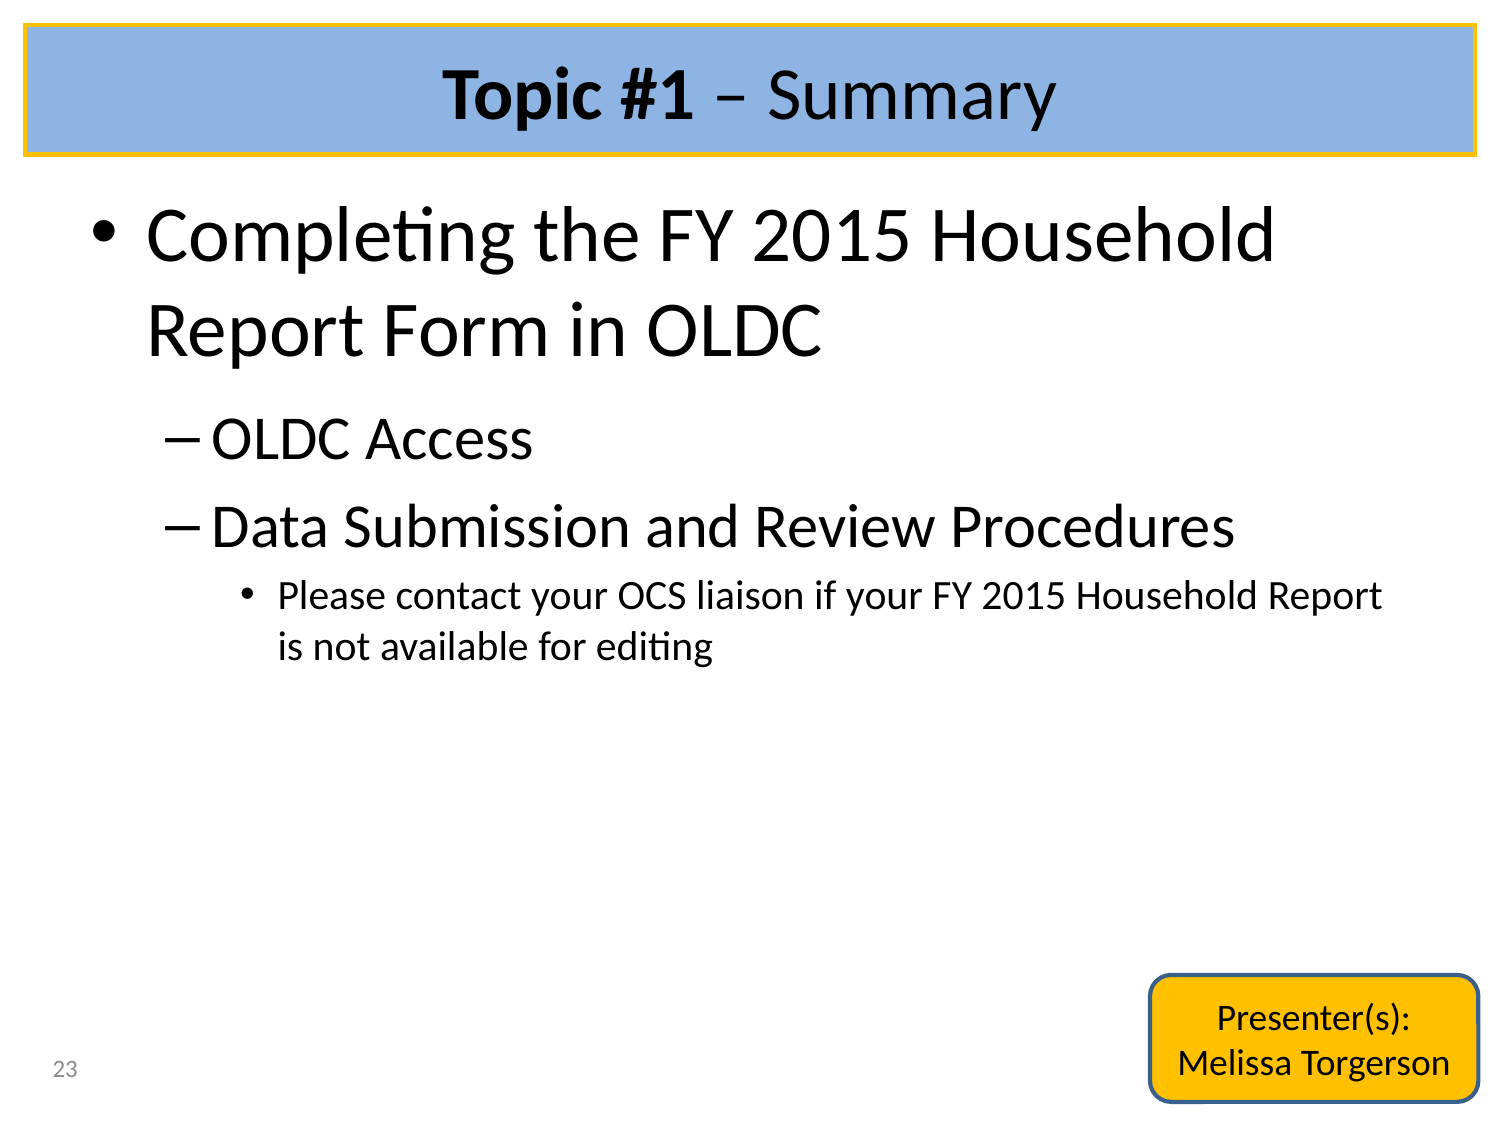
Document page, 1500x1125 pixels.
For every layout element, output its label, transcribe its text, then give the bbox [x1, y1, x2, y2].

title Topic #1 – Summary [24, 24, 1476, 156]
text_box 23 [37, 1037, 388, 1098]
text_box Presenter(s): Melissa Torgerson [1147, 972, 1481, 1105]
list Completing the FY 2015 Household Report Form in OLDC OLDC Access Data Submission and Review Procedures Please contact your OCS liaison if your FY 2015 Household Report is not available for editing [74, 174, 1426, 975]
